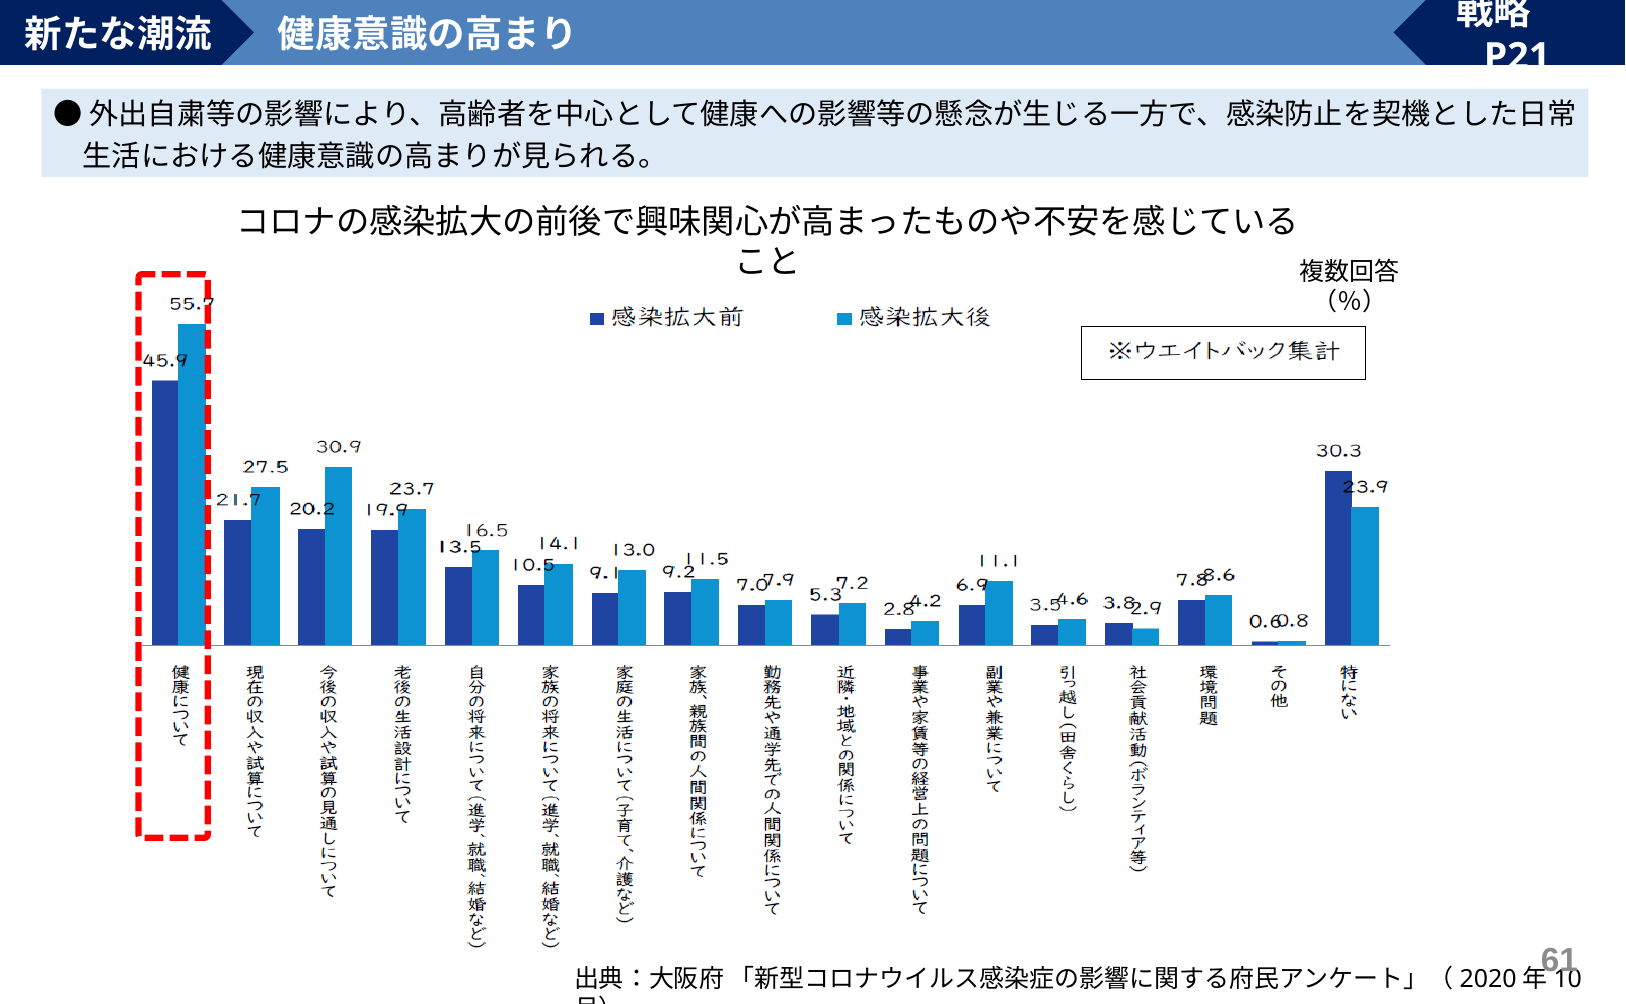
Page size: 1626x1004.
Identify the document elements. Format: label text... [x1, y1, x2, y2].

text_box [137, 273, 209, 289]
text_box 複数回答 （％） [1259, 248, 1440, 323]
slide_number 60 [1513, 930, 1606, 985]
text_box 出典：大阪府 「新型コロナウイルス感染症の影響に関する府民アンケート」（2020年10月） [559, 955, 1625, 1004]
text_box 戦略 P21 [1392, 0, 1625, 66]
picture [116, 289, 1406, 954]
text_box コロナの感染拡大の前後で興味関心が高まったものや不安を感じていること [219, 192, 1317, 288]
text_box 新たな潮流 [0, 0, 256, 66]
text_box ●外出自粛等の影響により、高齢者を中心として健康への影響等の懸念が生じる一方で、感染防止を契機とした日常生活における健康意識の高まりが見られる。 [40, 87, 1589, 178]
text_box 健康意識の高まり [224, 0, 1423, 65]
